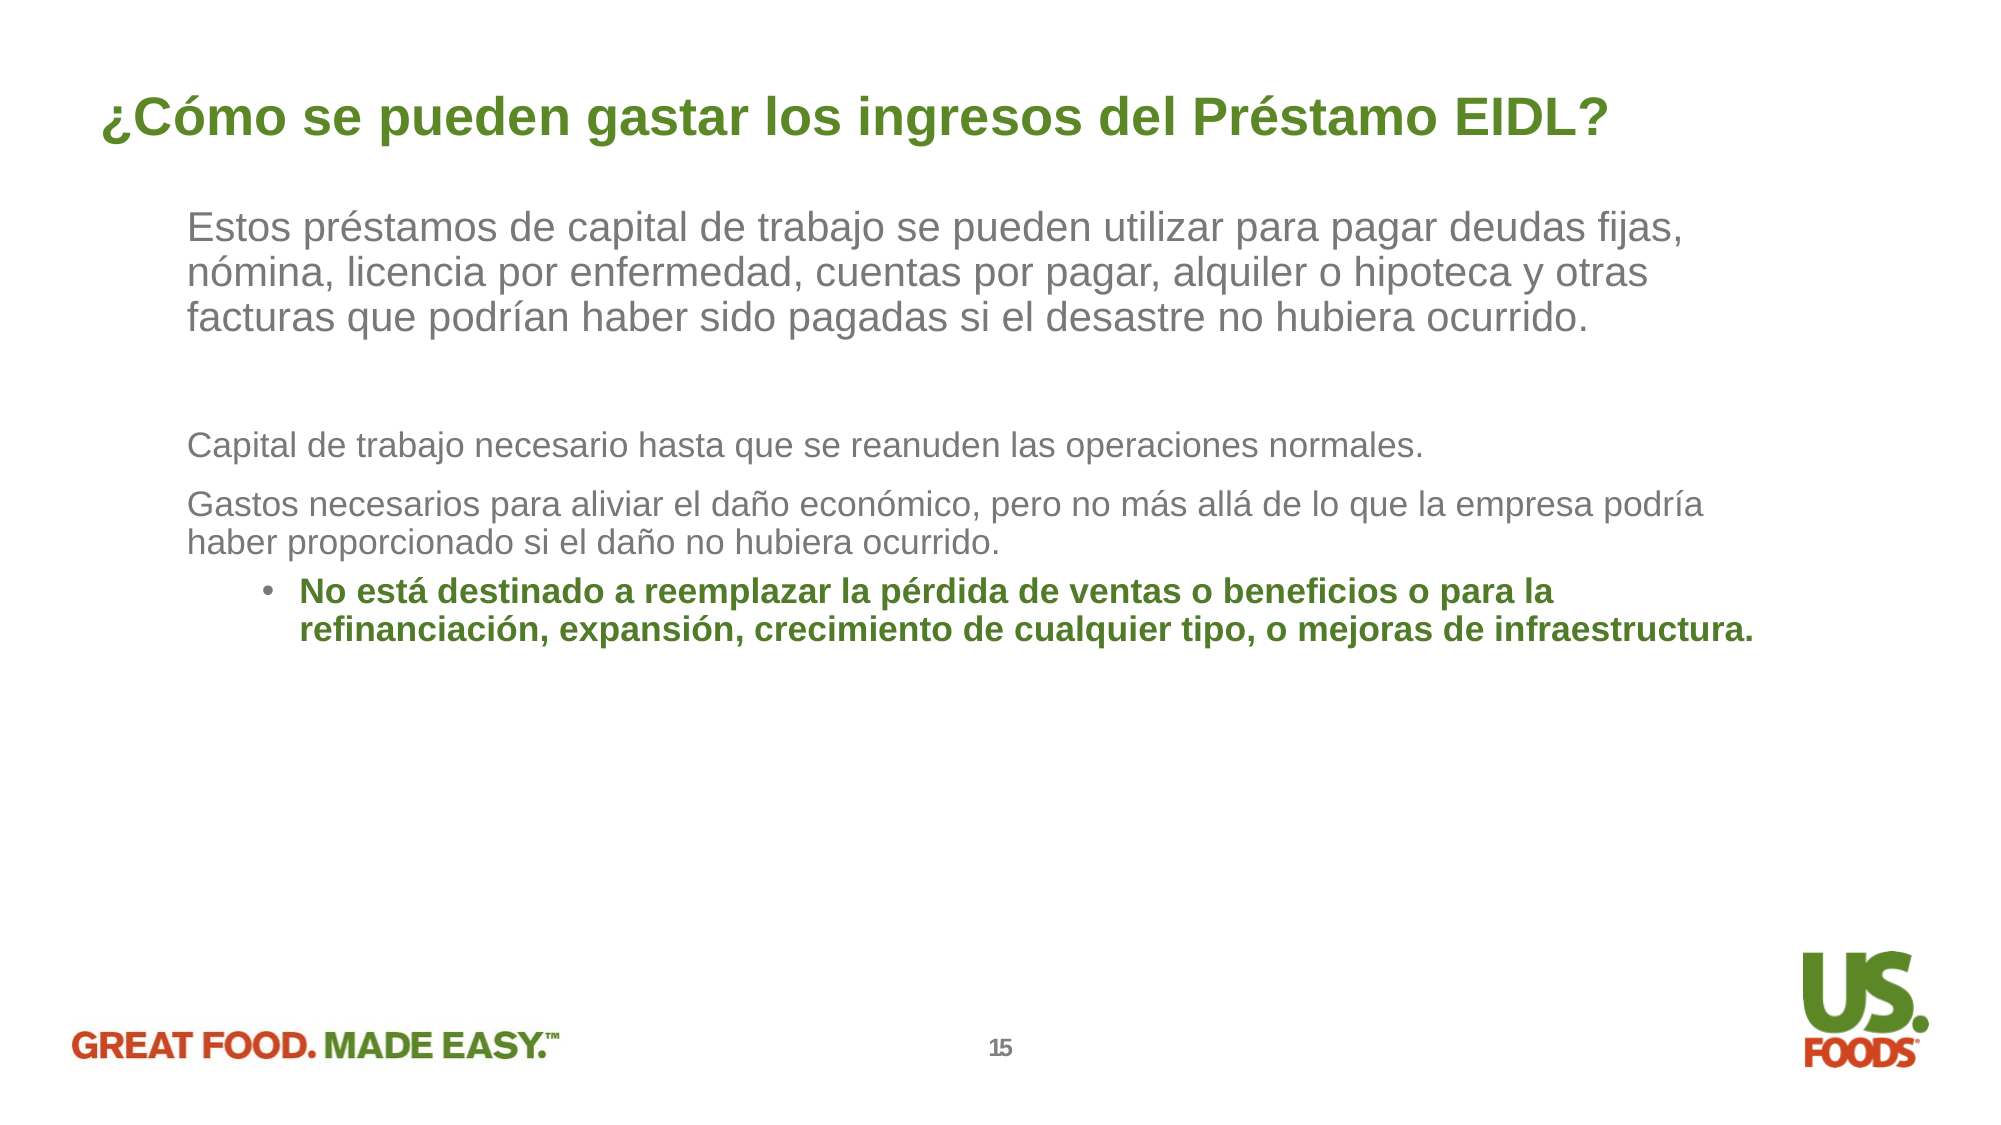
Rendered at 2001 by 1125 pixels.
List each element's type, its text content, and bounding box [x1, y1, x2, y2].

list ¿Cómo se pueden gastar los ingresos del Préstamo EIDL? [85, 81, 1667, 142]
picture [1803, 951, 1929, 1068]
picture [56, 1001, 587, 1093]
list Estos préstamos de capital de trabajo se pueden utilizar para pagar deudas fijas, nómina, licencia por enfermedad, cuentas por pagar, alquiler o hipoteca y otras facturas que podrían haber sido pagadas si el desastre no hubiera ocurrido. Capital de trabajo necesario hasta que se reanuden las operaciones normales. Gastos necesarios para aliviar el daño económico, pero no más allá de lo que la empresa podría haber proporcionado si el daño no hubiera ocurrido. No está destinado a reemplazar la pérdida de ventas o beneficios o para la refinanciación, expansión, crecimiento de cualquier tipo, o mejoras de infraestructura. [172, 197, 1785, 1087]
